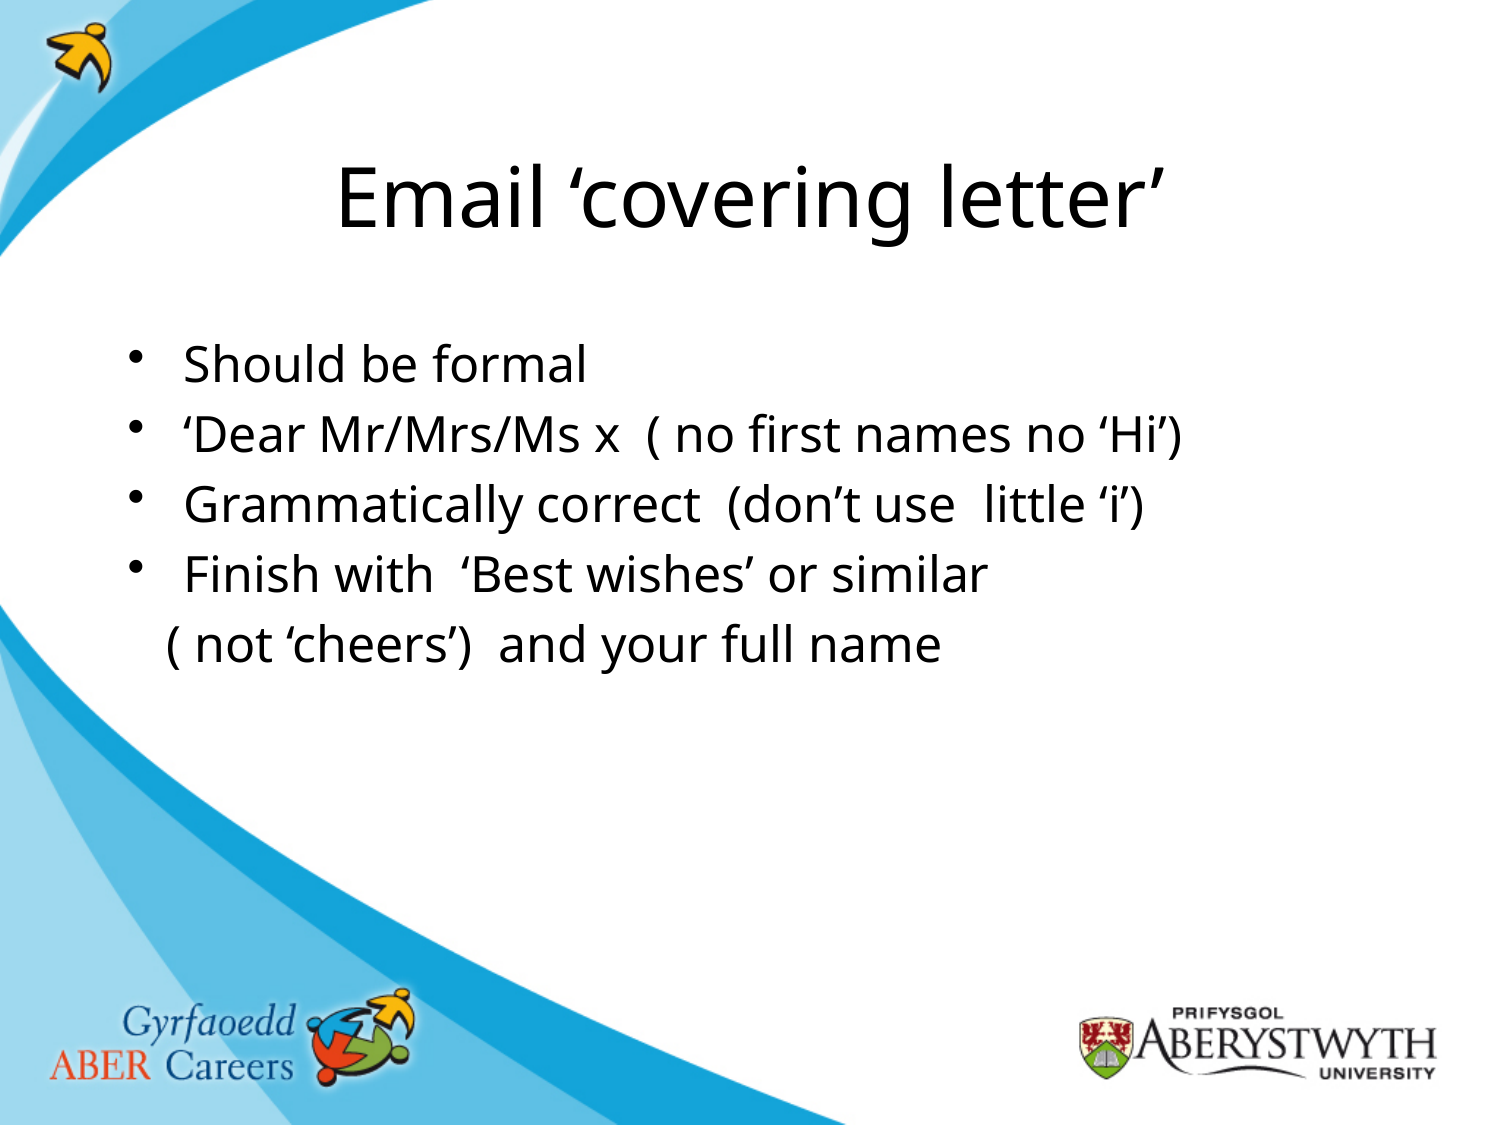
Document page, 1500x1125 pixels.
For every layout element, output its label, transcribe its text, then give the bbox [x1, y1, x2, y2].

picture [0, 0, 1500, 1125]
list Should be formal ‘Dear Mr/Mrs/Ms x ( no first names no ‘Hi’) Grammatically correct (don’t use little ‘i’) Finish with ‘Best wishes’ or similar ( not ‘cheers’) and your full name [112, 324, 1388, 1001]
title Email ‘covering letter’ [112, 99, 1388, 288]
